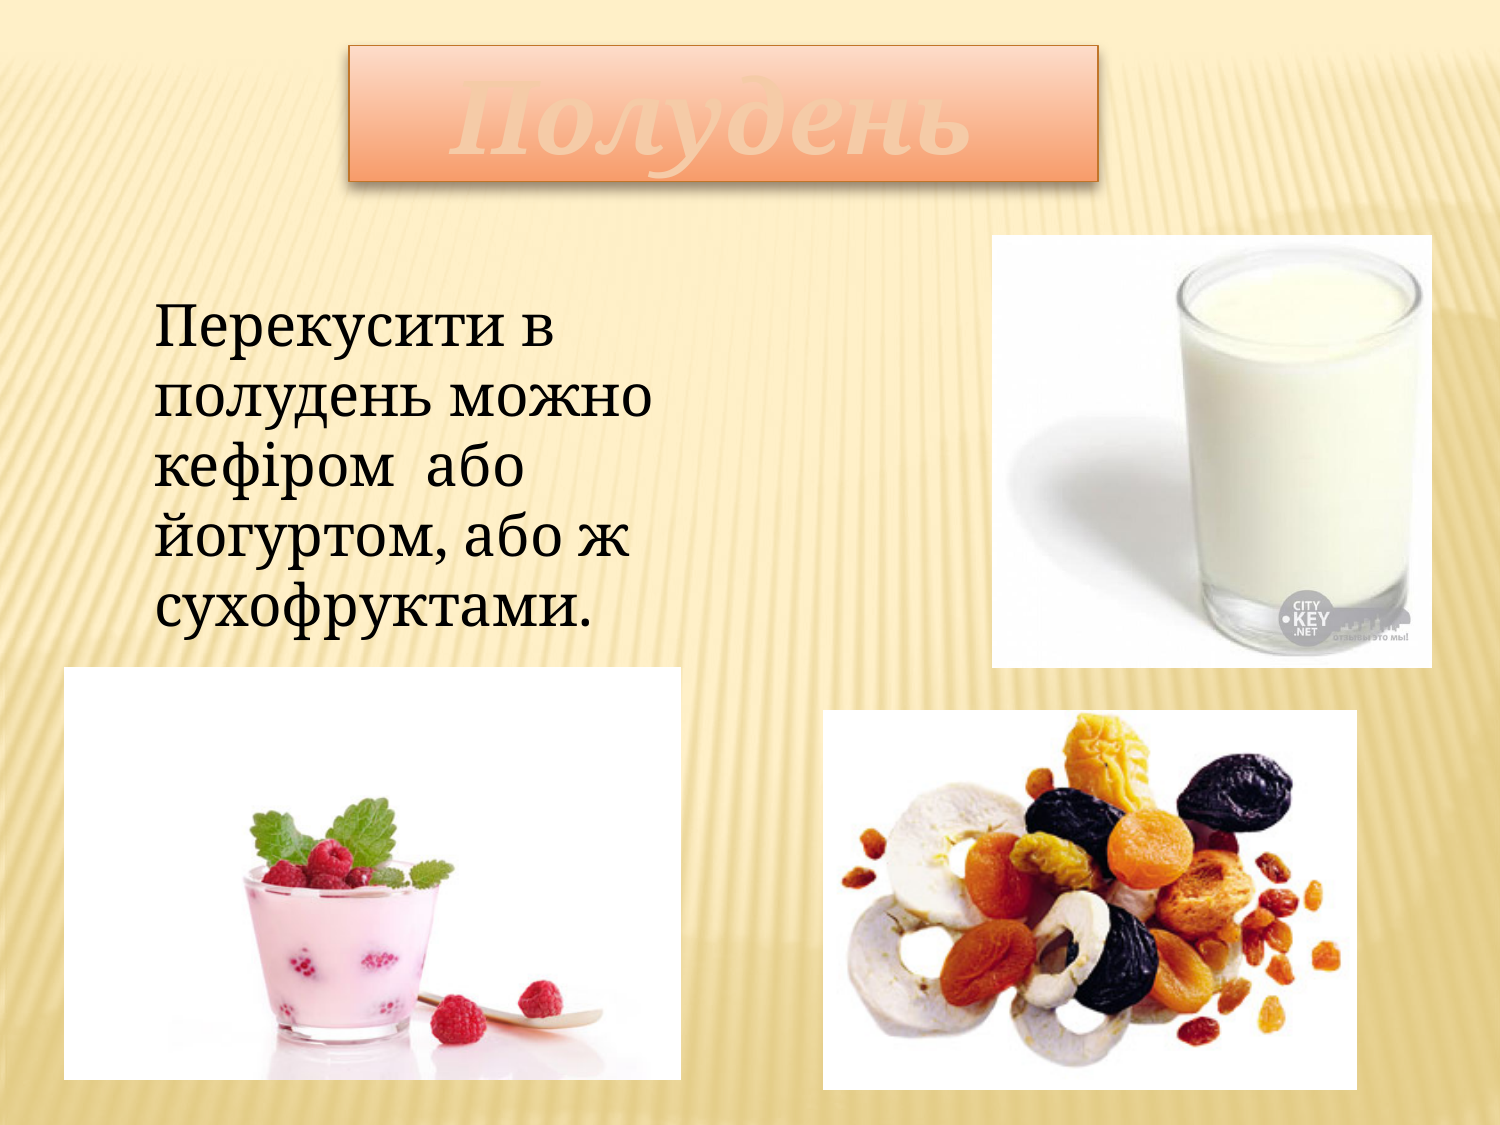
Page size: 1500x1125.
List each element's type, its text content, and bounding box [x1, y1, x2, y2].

text_box Перекусити в полудень можно кефіром або йогуртом, або ж сухофруктами. [140, 281, 804, 645]
picture [64, 667, 681, 1080]
picture [992, 235, 1432, 669]
picture [823, 709, 1357, 1091]
text_box Полудень [348, 45, 1099, 182]
